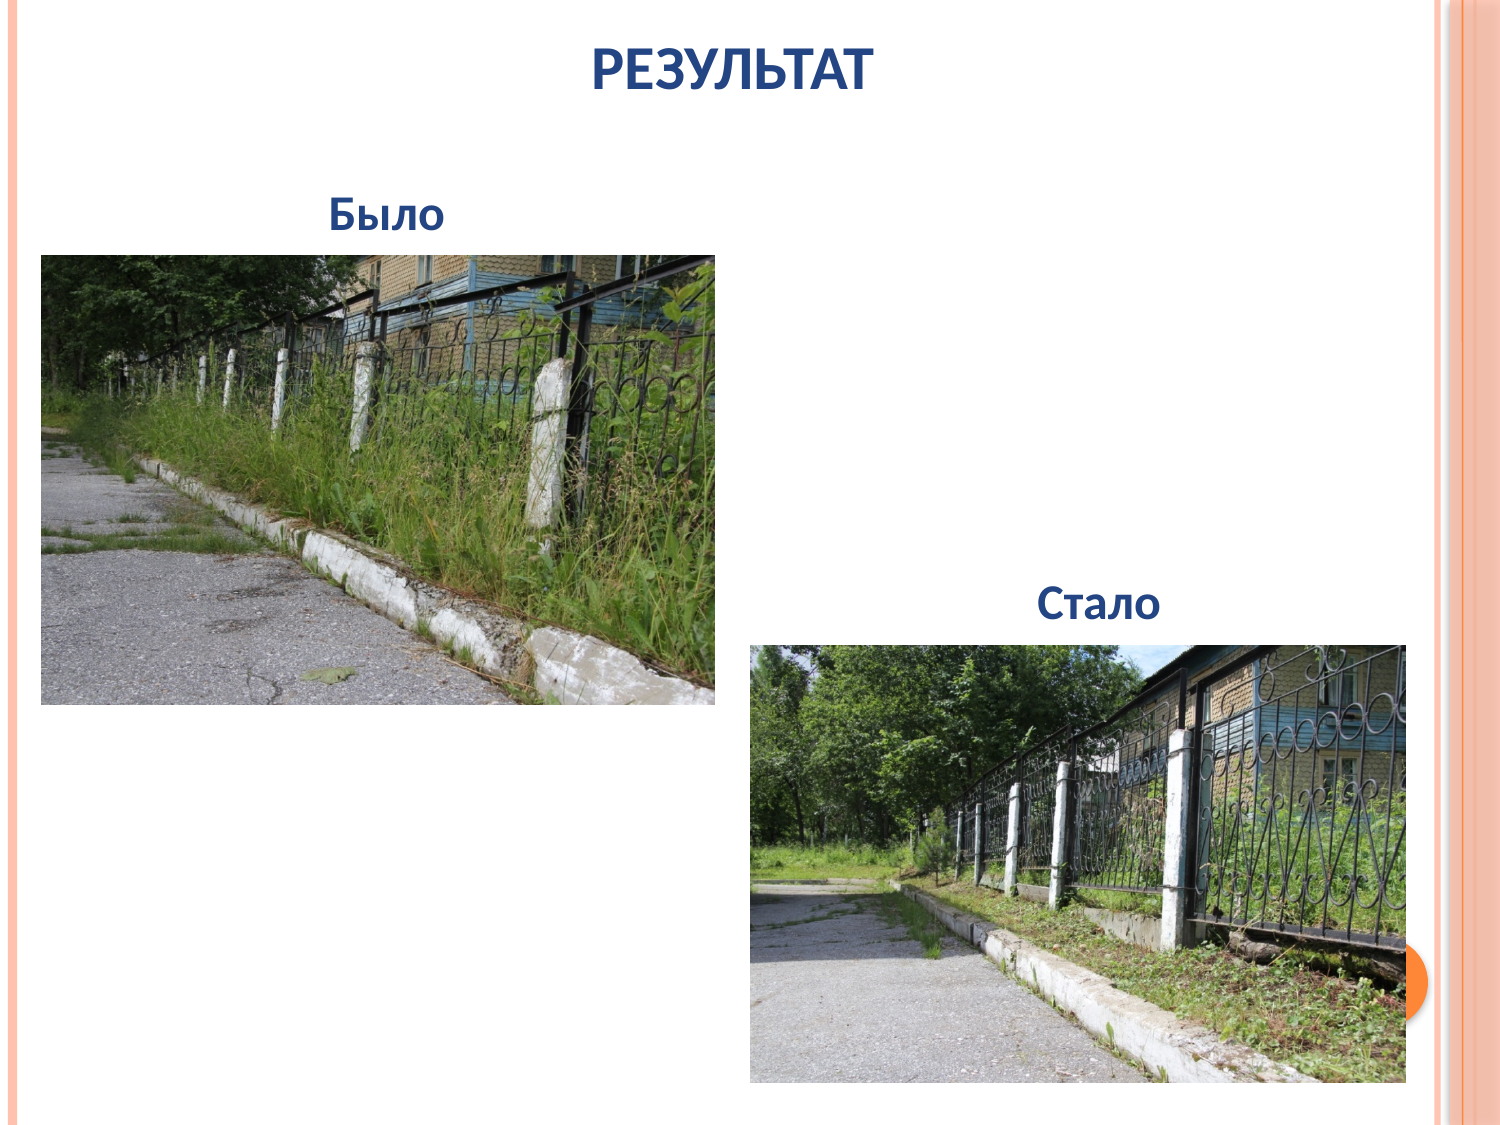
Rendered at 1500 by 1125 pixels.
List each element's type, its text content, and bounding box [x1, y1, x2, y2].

text_box Стало [1022, 562, 1177, 638]
picture [749, 644, 1407, 1083]
picture [40, 254, 716, 705]
text_box Было [313, 172, 461, 248]
title Результат [537, 0, 929, 110]
